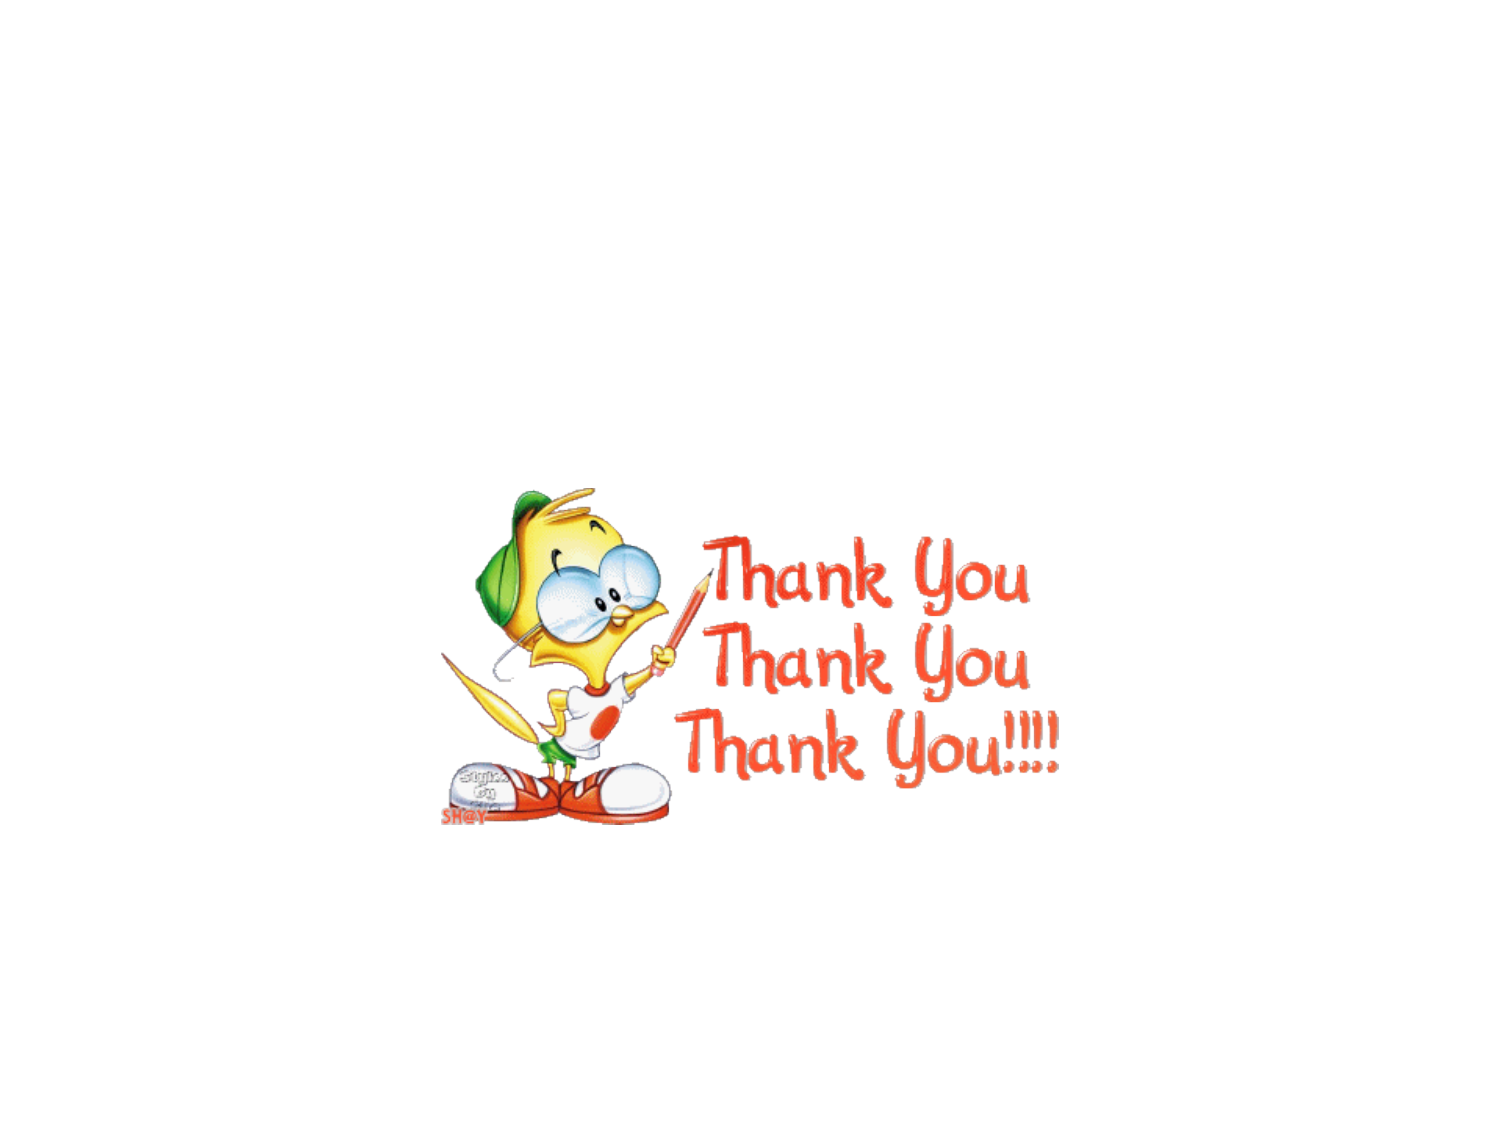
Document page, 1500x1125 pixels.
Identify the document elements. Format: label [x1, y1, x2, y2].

list [441, 488, 1059, 825]
